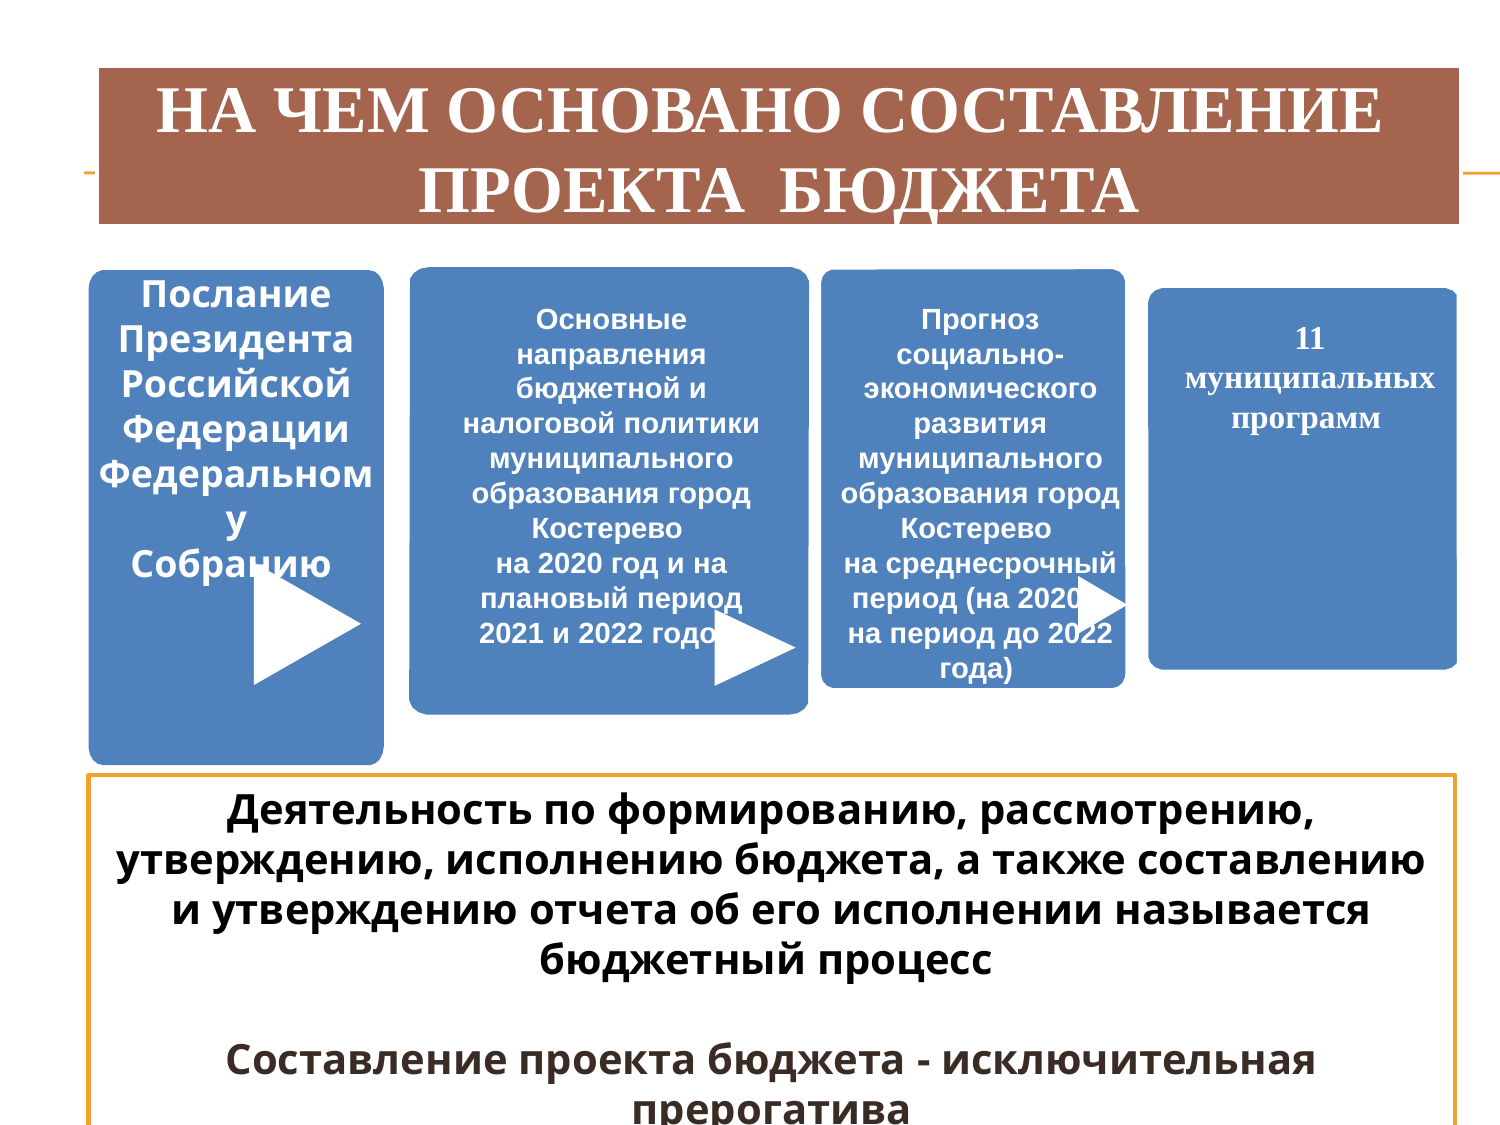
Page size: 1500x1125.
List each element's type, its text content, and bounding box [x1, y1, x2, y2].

text_box Послание Президента Российской Федерации Федеральному Собранию [88, 270, 384, 766]
text_box Основные направления бюджетной и налоговой политики муниципального образования город Костерево на 2020 год и на плановый период 2021 и 2022 годов [454, 299, 767, 685]
text_box НА ЧЕМ ОСНОВАНО СОСТАВЛЕНИЕ ПРОЕКТА БЮДЖЕТА [95, 64, 1463, 228]
text_box [1139, 271, 1459, 686]
text_box [253, 562, 362, 686]
text_box [819, 267, 1128, 691]
text_box [714, 609, 796, 686]
text_box [1121, 601, 1128, 609]
text_box 11 муниципальных программ [1163, 315, 1455, 476]
text_box Прогноз социально-экономического развития муниципального образования город Костерево на среднесрочный период (на 2020 и на период до 2022 года) [838, 299, 1121, 755]
text_box Деятельность по формированию, рассмотрению, утверждению, исполнению бюджета, а также составлению и утверждению отчета об его исполнении называется бюджетный процесс Составление проекта бюджета - исключительная прерогатива администрации города Костерево [86, 773, 1457, 1125]
text_box [409, 267, 810, 715]
